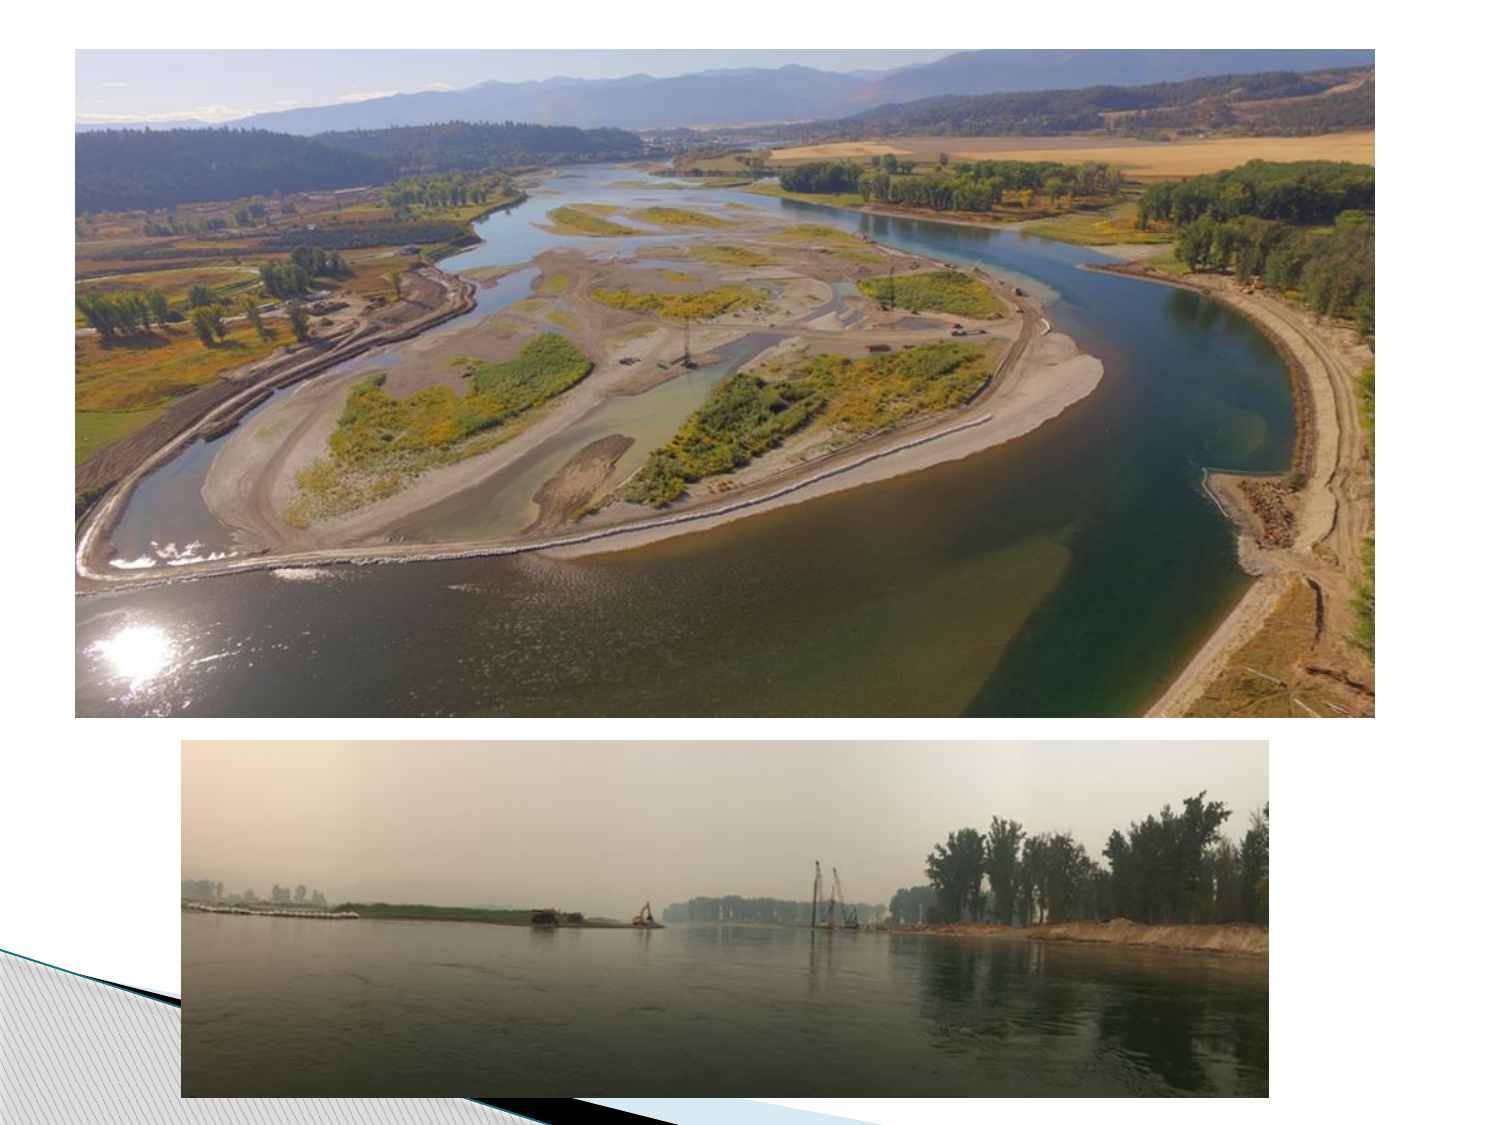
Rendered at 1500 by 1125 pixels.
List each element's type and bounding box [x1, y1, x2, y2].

picture [74, 49, 1376, 718]
picture [180, 740, 1269, 1098]
